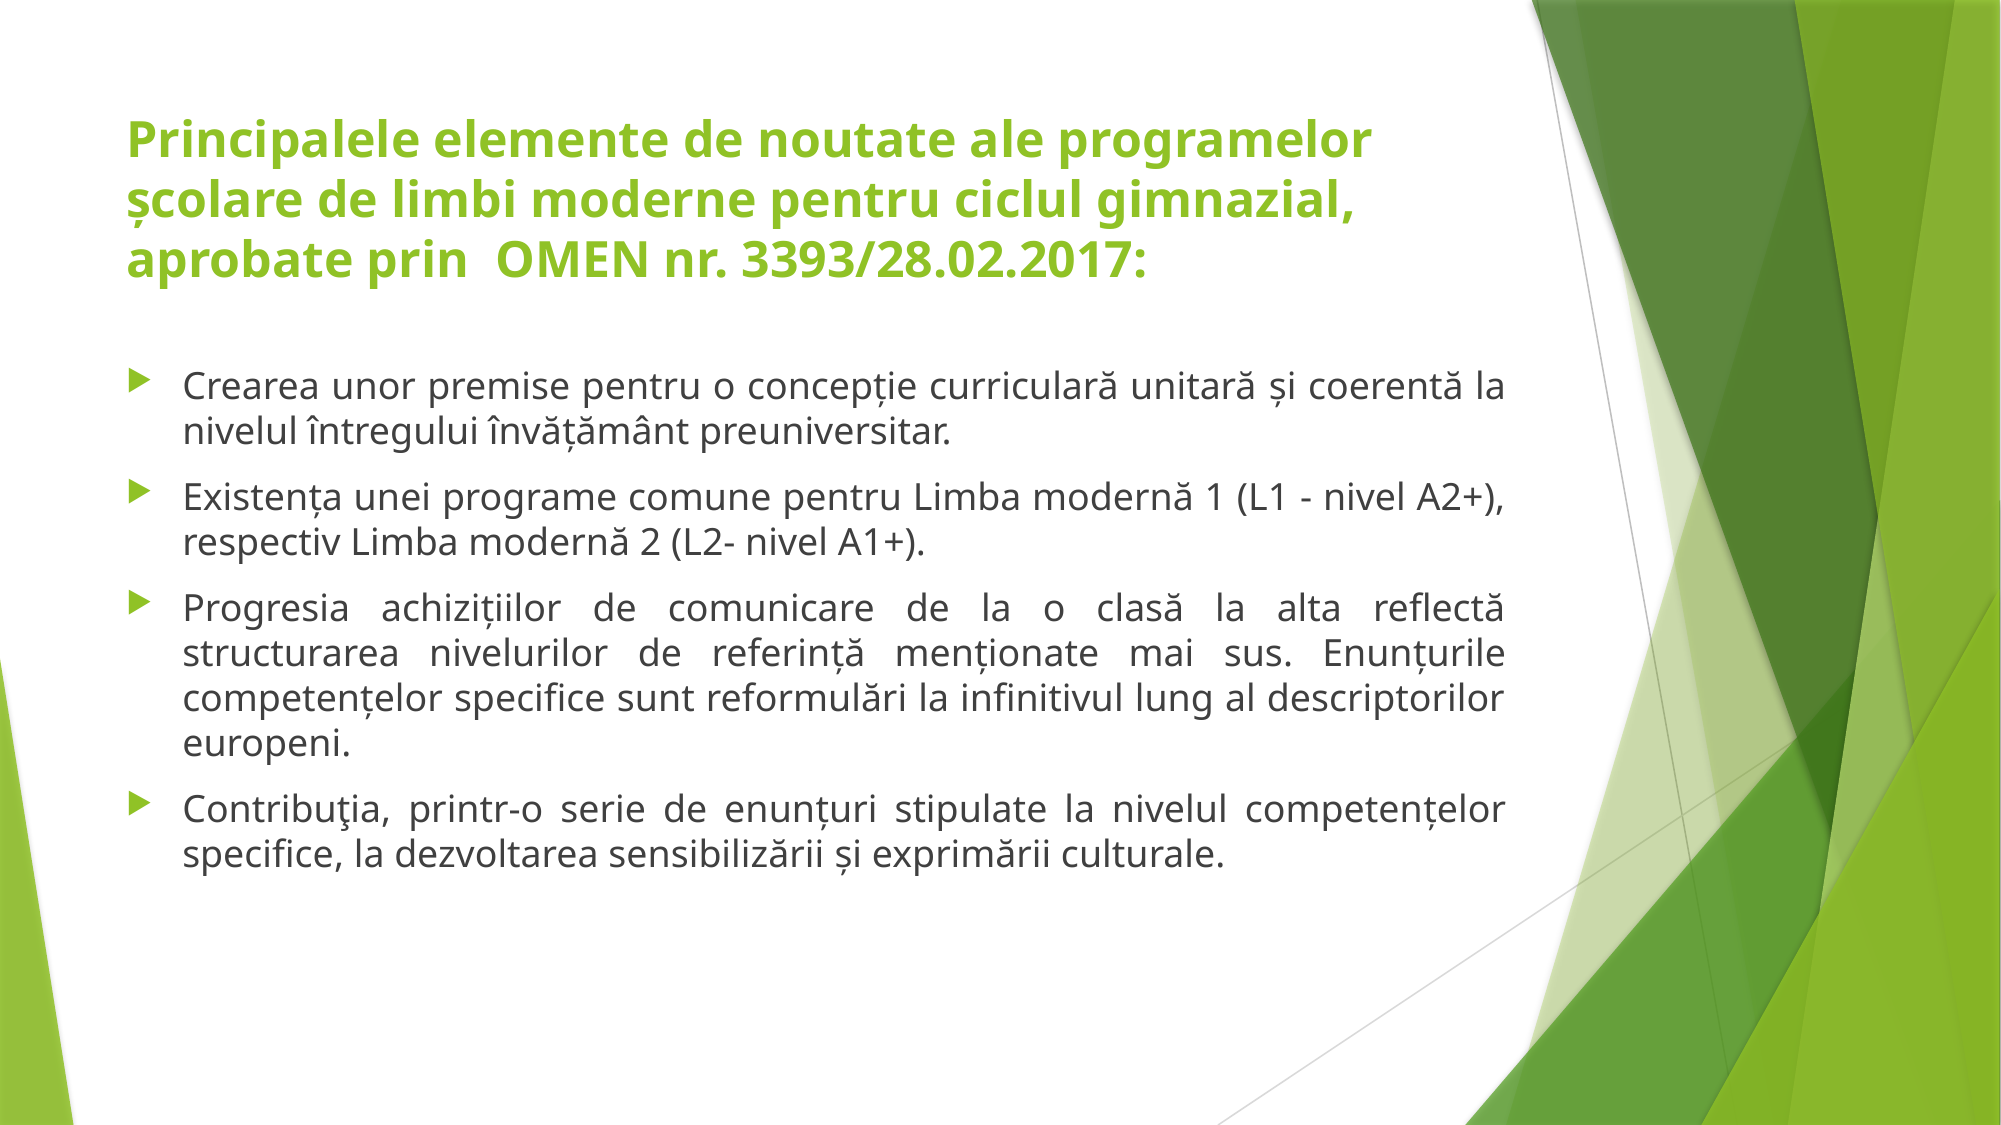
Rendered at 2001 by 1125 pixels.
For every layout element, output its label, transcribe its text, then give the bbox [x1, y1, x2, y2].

title Principalele elemente de noutate ale programelor școlare de limbi moderne pentru ciclul gimnazial, aprobate prin OMEN nr. 3393/28.02.2017: [111, 99, 1522, 317]
list Crearea unor premise pentru o concepţie curriculară unitară şi coerentă la nivelul întregului învățământ preuniversitar. Existența unei programe comune pentru Limba modernă 1 (L1 - nivel A2+), respectiv Limba modernă 2 (L2- nivel A1+). Progresia achizițiilor de comunicare de la o clasă la alta reflectă structurarea nivelurilor de referință menționate mai sus. Enunțurile competențelor specifice sunt reformulări la infinitivul lung al descriptorilor europeni. Contribuţia, printr-o serie de enunțuri stipulate la nivelul competențelor specifice, la dezvoltarea sensibilizării și exprimării culturale. [111, 354, 1522, 992]
